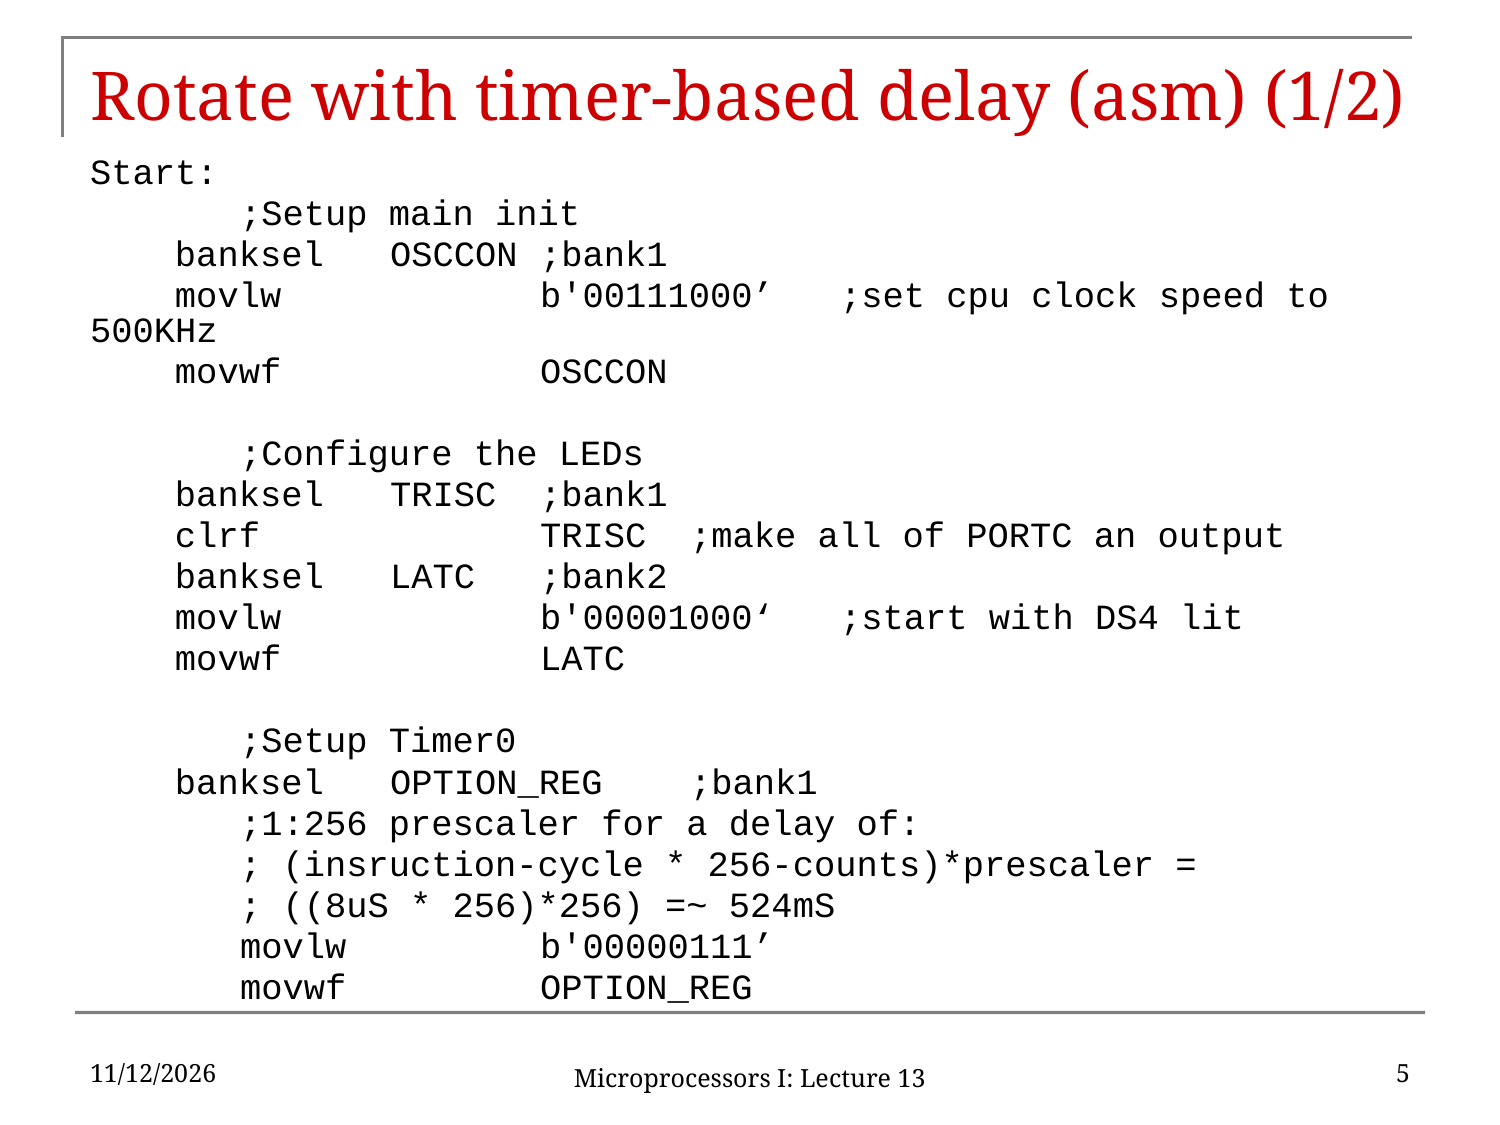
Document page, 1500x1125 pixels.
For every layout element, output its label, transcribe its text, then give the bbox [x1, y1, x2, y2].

list Start: ;Setup main init banksel OSCCON ;bank1 movlw b'00111000’ ;set cpu clock speed to 500KHz movwf OSCCON ;Configure the LEDs banksel TRISC ;bank1 clrf TRISC ;make all of PORTC an output banksel LATC ;bank2 movlw b'00001000‘ ;start with DS4 lit movwf LATC ;Setup Timer0 banksel OPTION_REG ;bank1 ;1:256 prescaler for a delay of: ; (insruction-cycle * 256-counts)*prescaler = ; ((8uS * 256)*256) =~ 524mS movlw b'00000111’ movwf OPTION_REG [75, 149, 1425, 1038]
title Rotate with timer-based delay (asm) (1/2) [75, 45, 1425, 149]
slide_number 5 [1074, 1023, 1426, 1100]
footer Microprocessors I: Lecture 13 [512, 1024, 988, 1101]
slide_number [74, 1023, 426, 1100]
